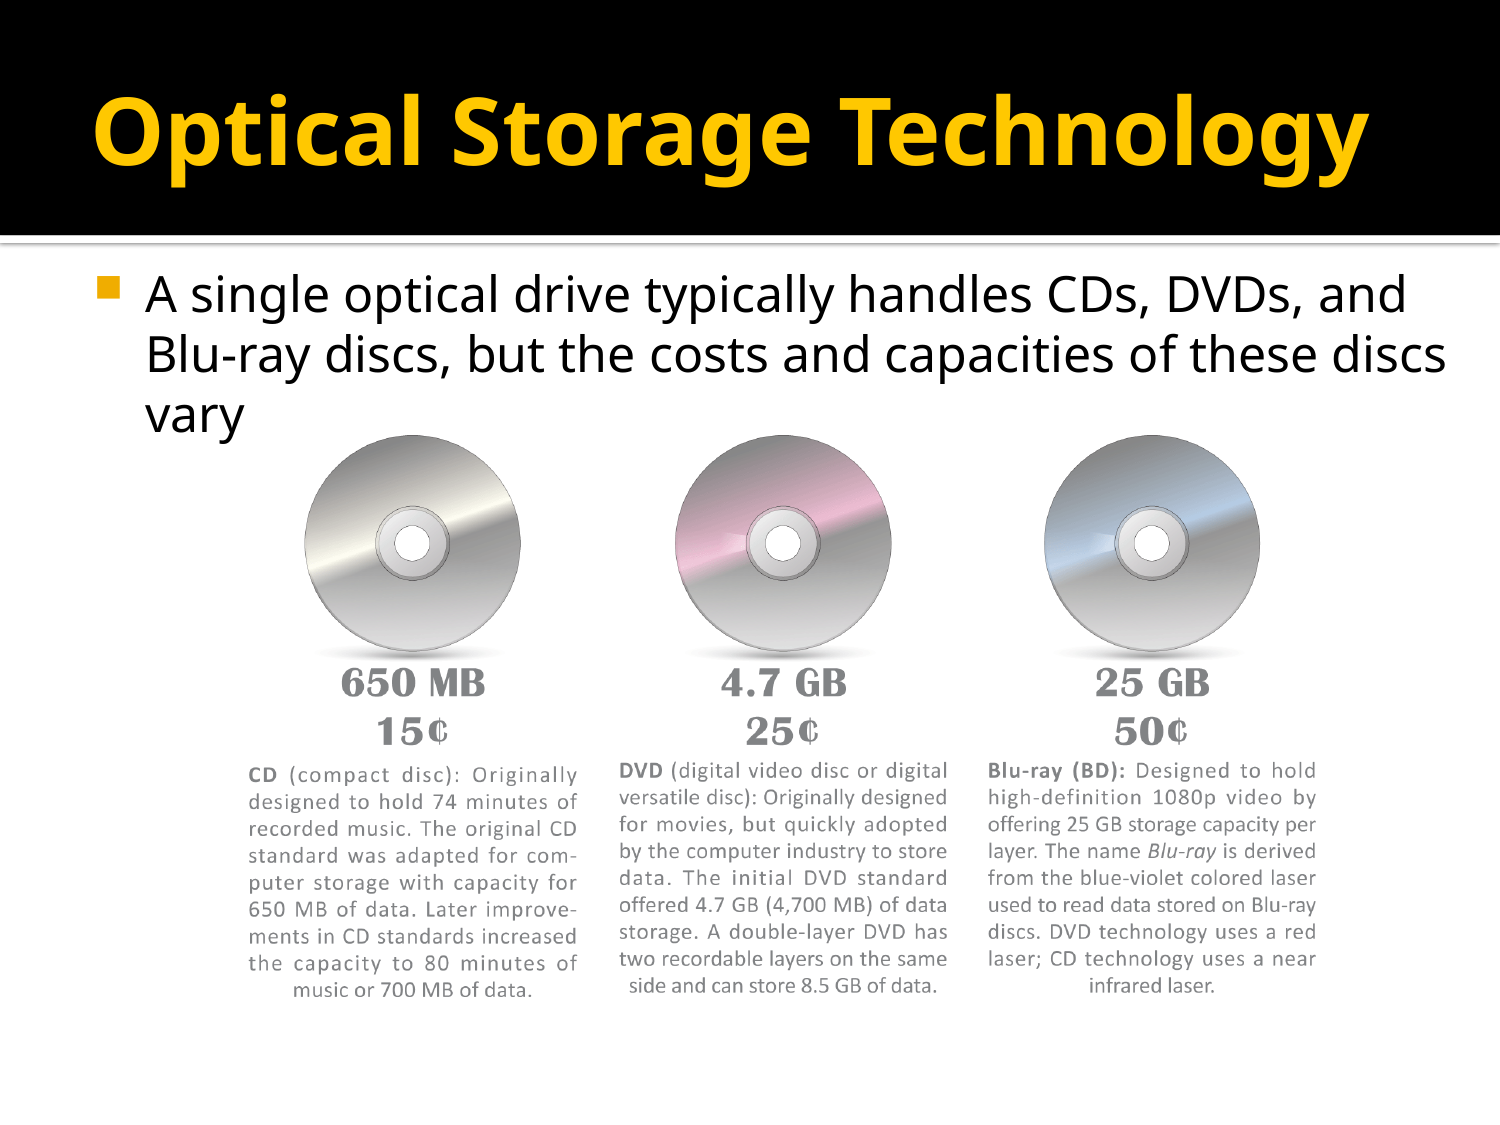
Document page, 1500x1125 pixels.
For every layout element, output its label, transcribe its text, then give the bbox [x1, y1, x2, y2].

list A single optical drive typically handles CDs, DVDs, and Blu-ray discs, but the costs and capacities of these discs vary [64, 247, 1500, 544]
title Optical Storage Technology [75, 25, 1425, 231]
picture [248, 435, 1316, 997]
